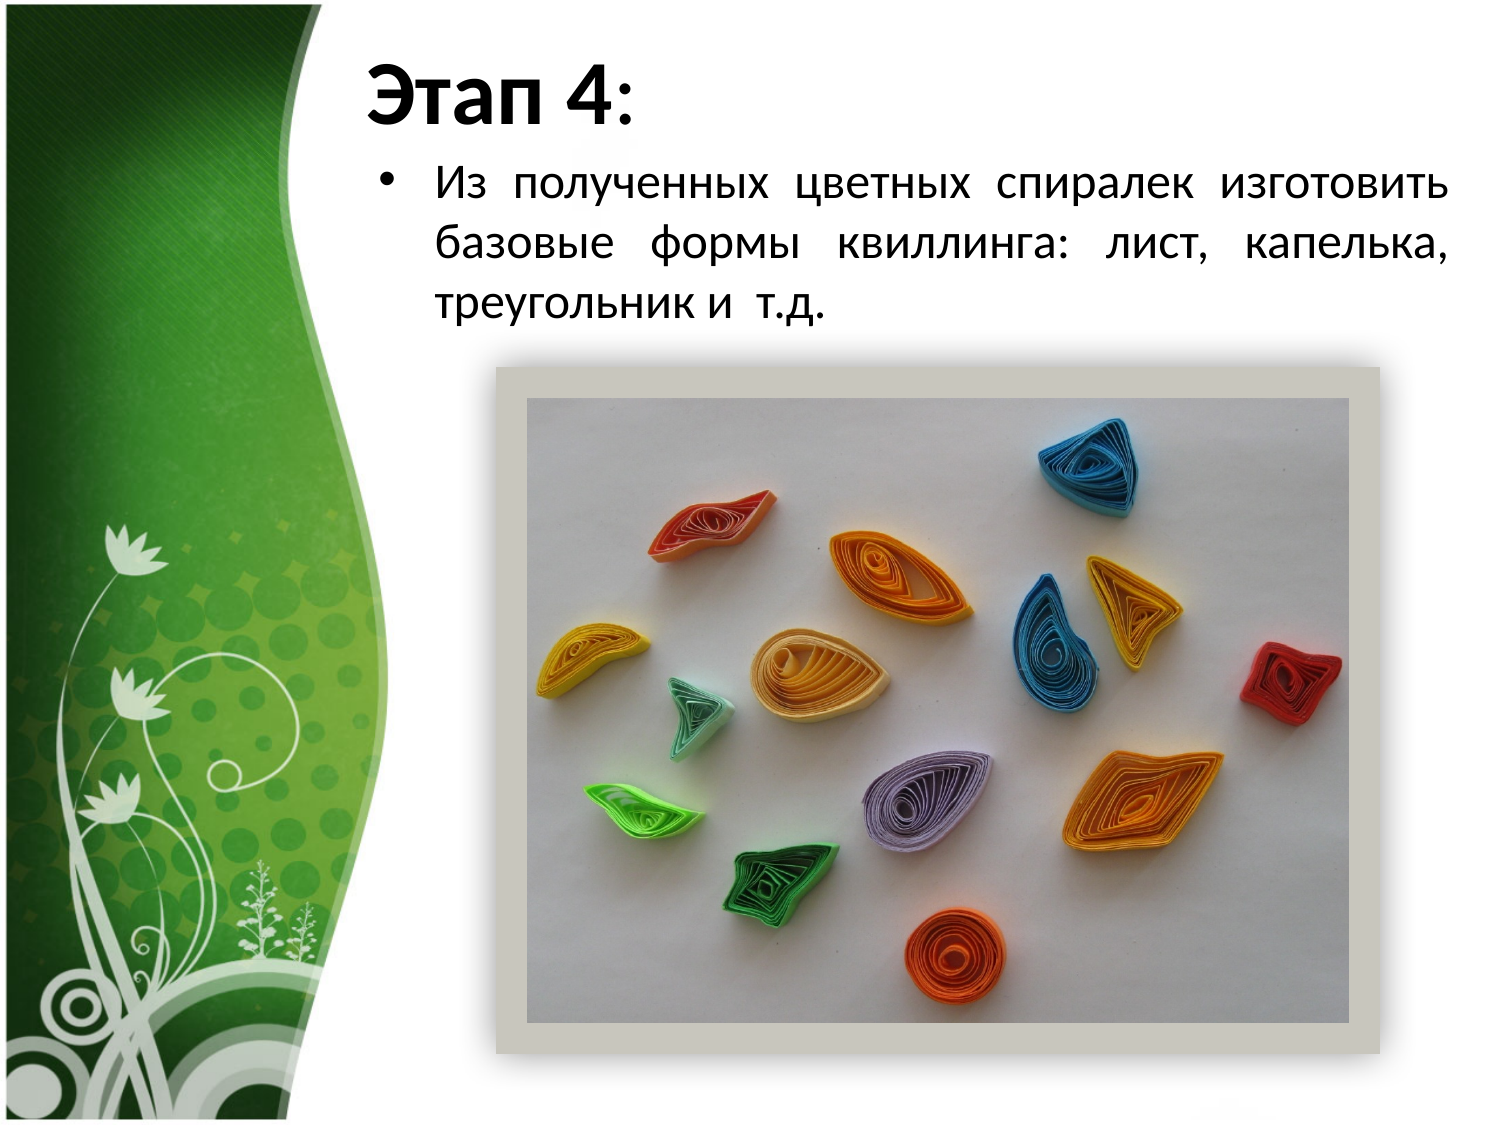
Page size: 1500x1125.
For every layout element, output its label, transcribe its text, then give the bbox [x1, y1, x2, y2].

list Из полученных цветных спиралек изготовить базовые формы квиллинга: лист, капелька, треугольник и т.д. [363, 140, 1466, 270]
title Этап 4: [351, 23, 1437, 153]
picture [0, 0, 1500, 1125]
